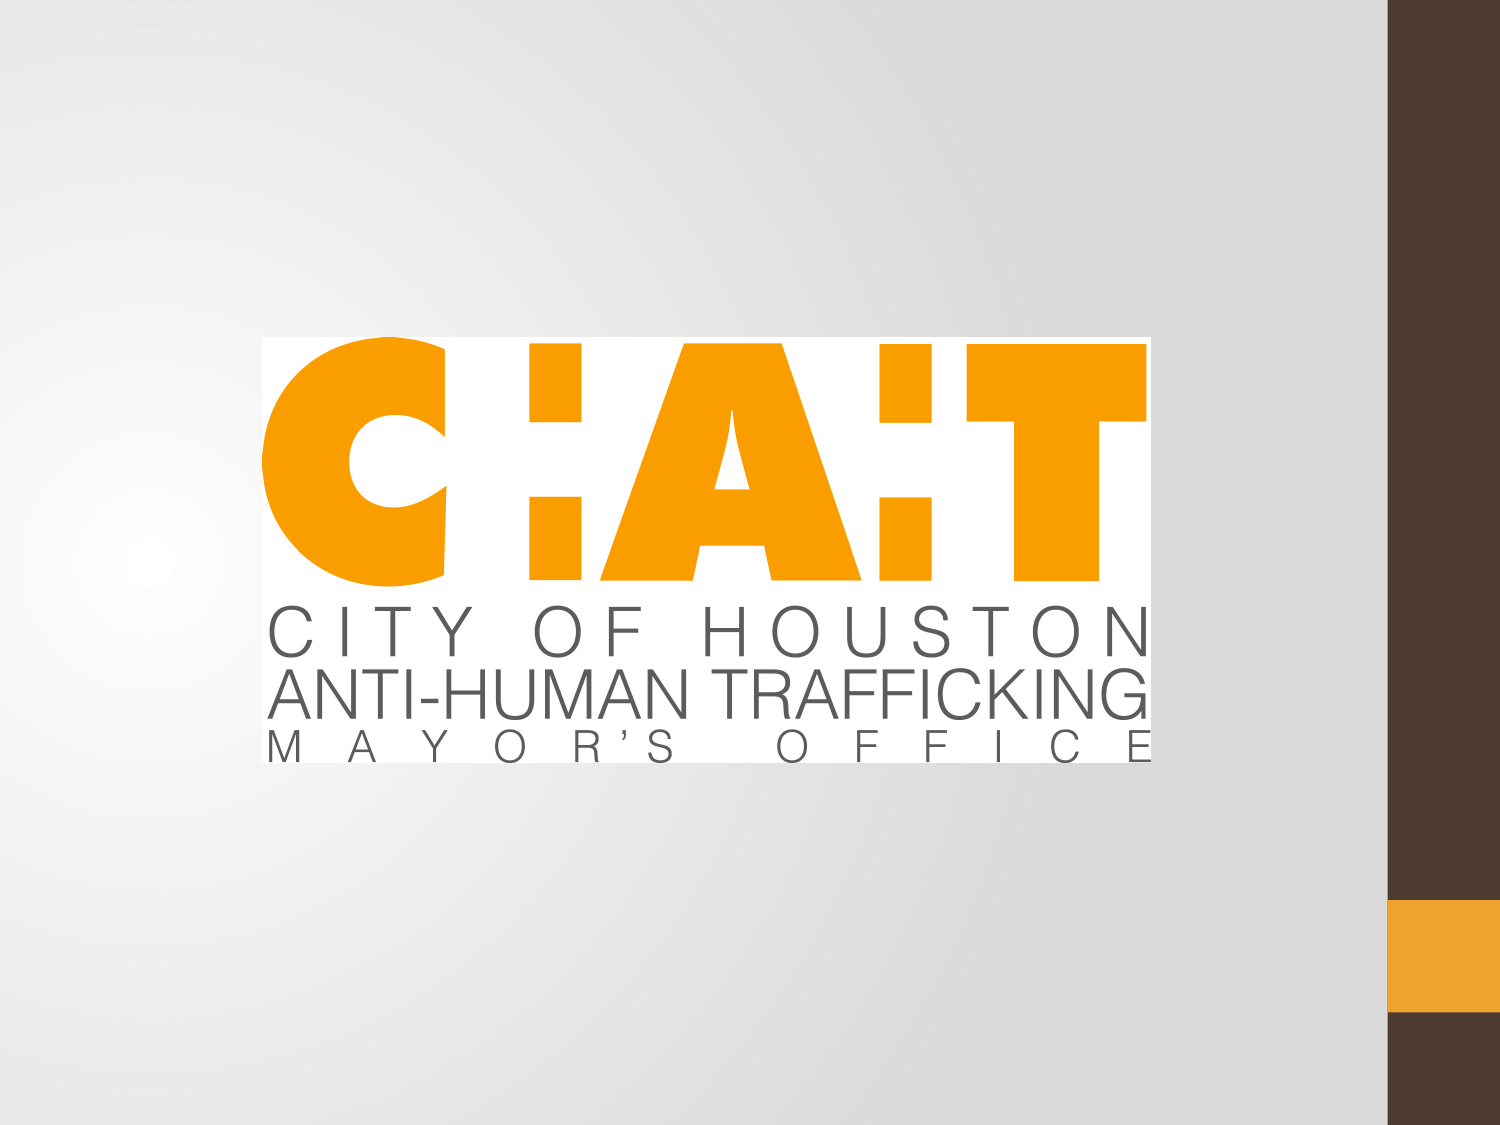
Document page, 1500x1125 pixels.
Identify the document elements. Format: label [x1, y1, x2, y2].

picture [261, 336, 1152, 763]
